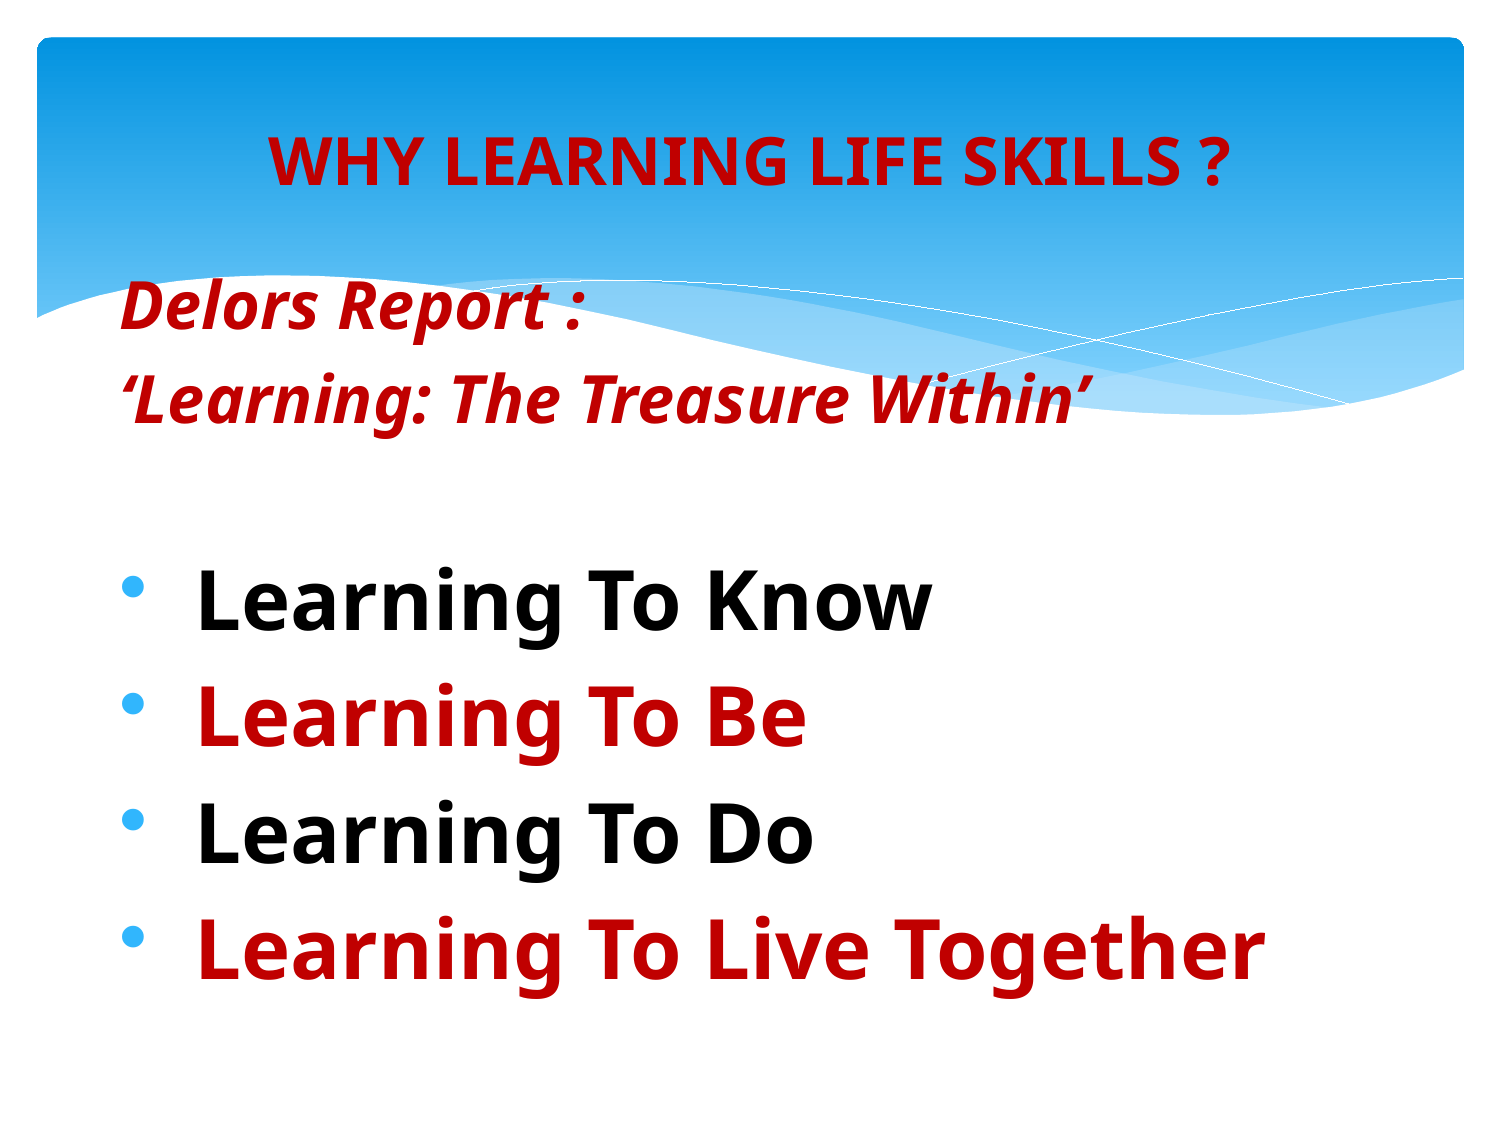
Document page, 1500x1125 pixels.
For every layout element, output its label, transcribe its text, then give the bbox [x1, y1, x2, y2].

title WHY LEARNING LIFE SKILLS ? [75, 56, 1425, 220]
list Delors Report : ‘Learning: The Treasure Within’ Learning To Know Learning To Be Learning To Do Learning To Live Together [29, 220, 1447, 1125]
